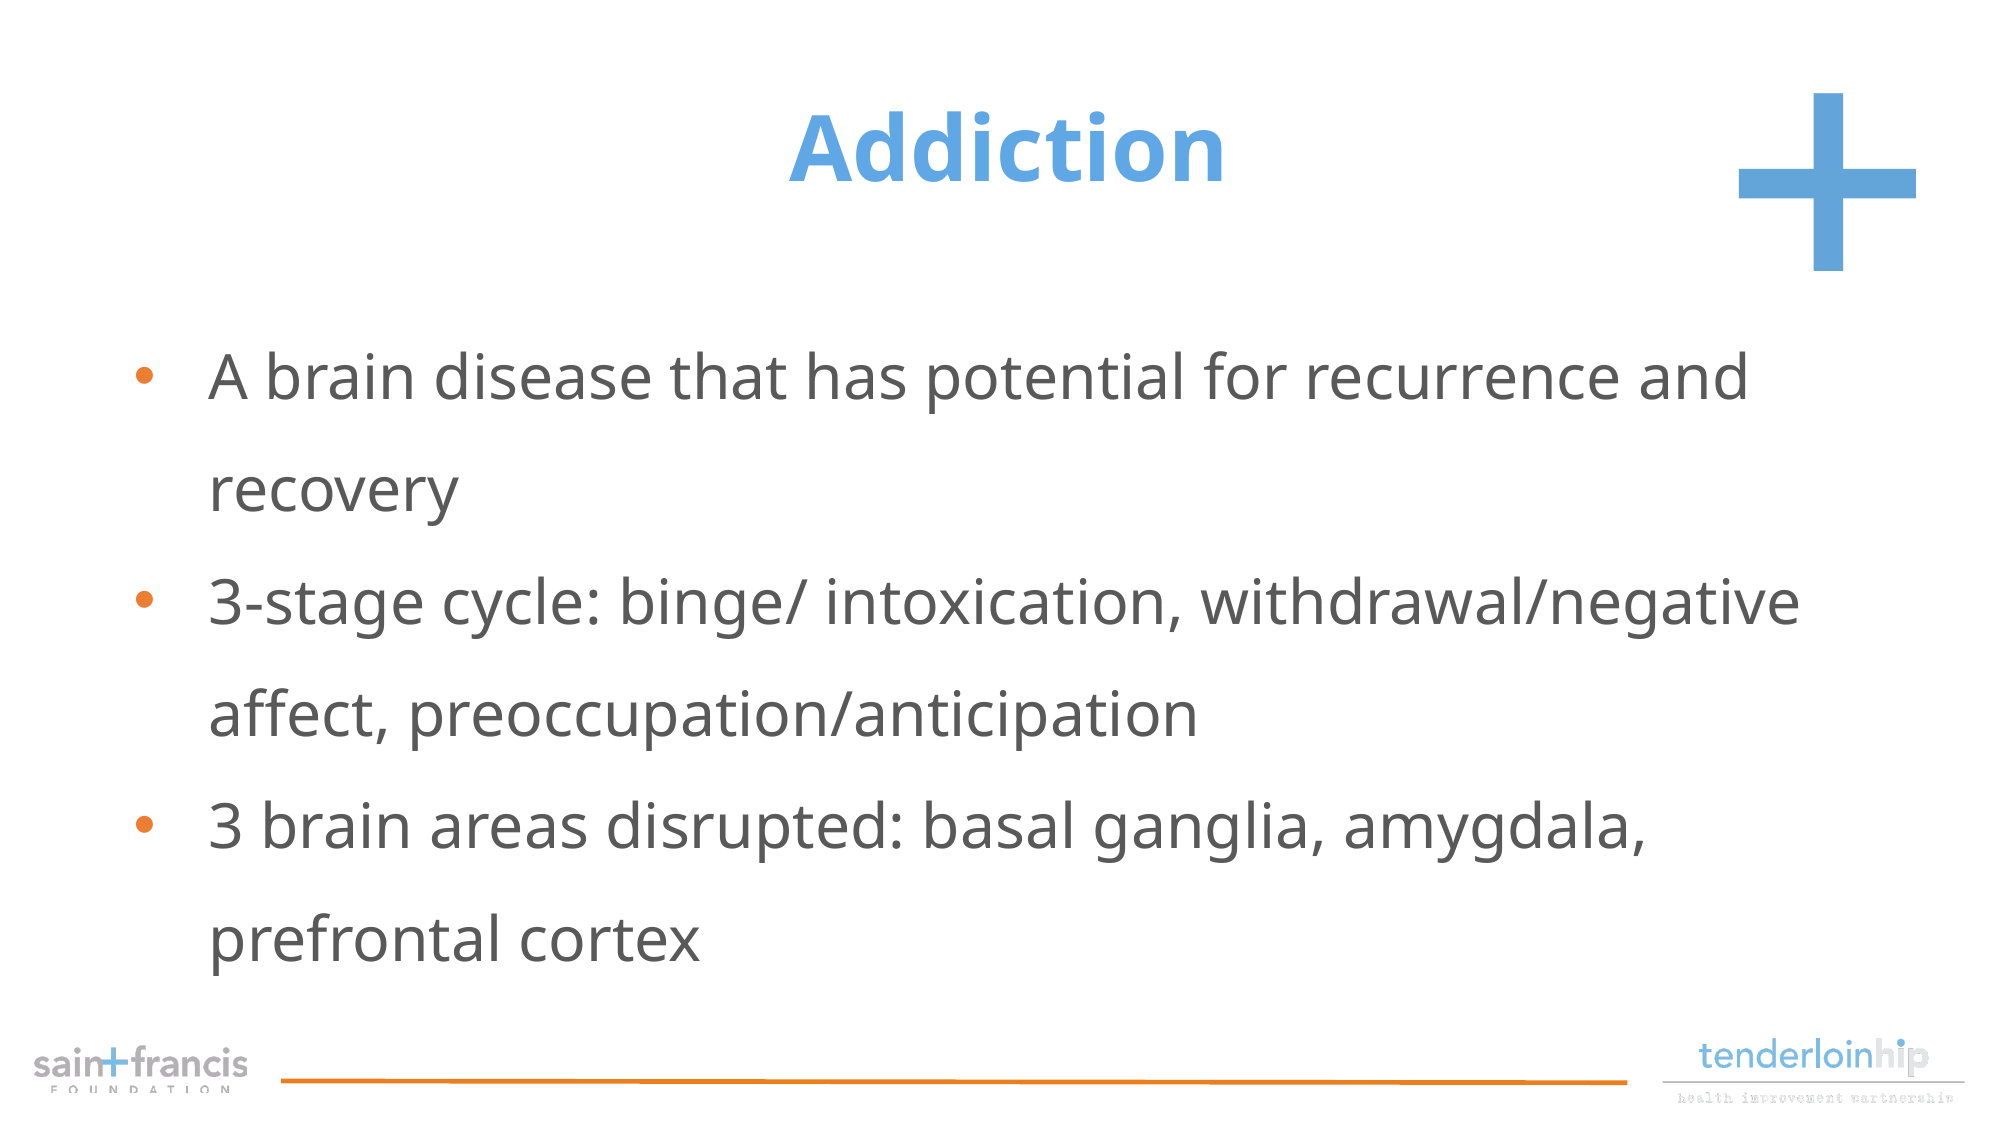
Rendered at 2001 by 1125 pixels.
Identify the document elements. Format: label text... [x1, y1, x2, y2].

text_box A brain disease that has potential for recurrence and recovery 3-stage cycle: binge/ intoxication, withdrawal/negative affect, preoccupation/anticipation 3 brain areas disrupted: basal ganglia, amygdala, prefrontal cortex [118, 292, 1820, 1027]
text_box Addiction [118, 82, 1900, 208]
